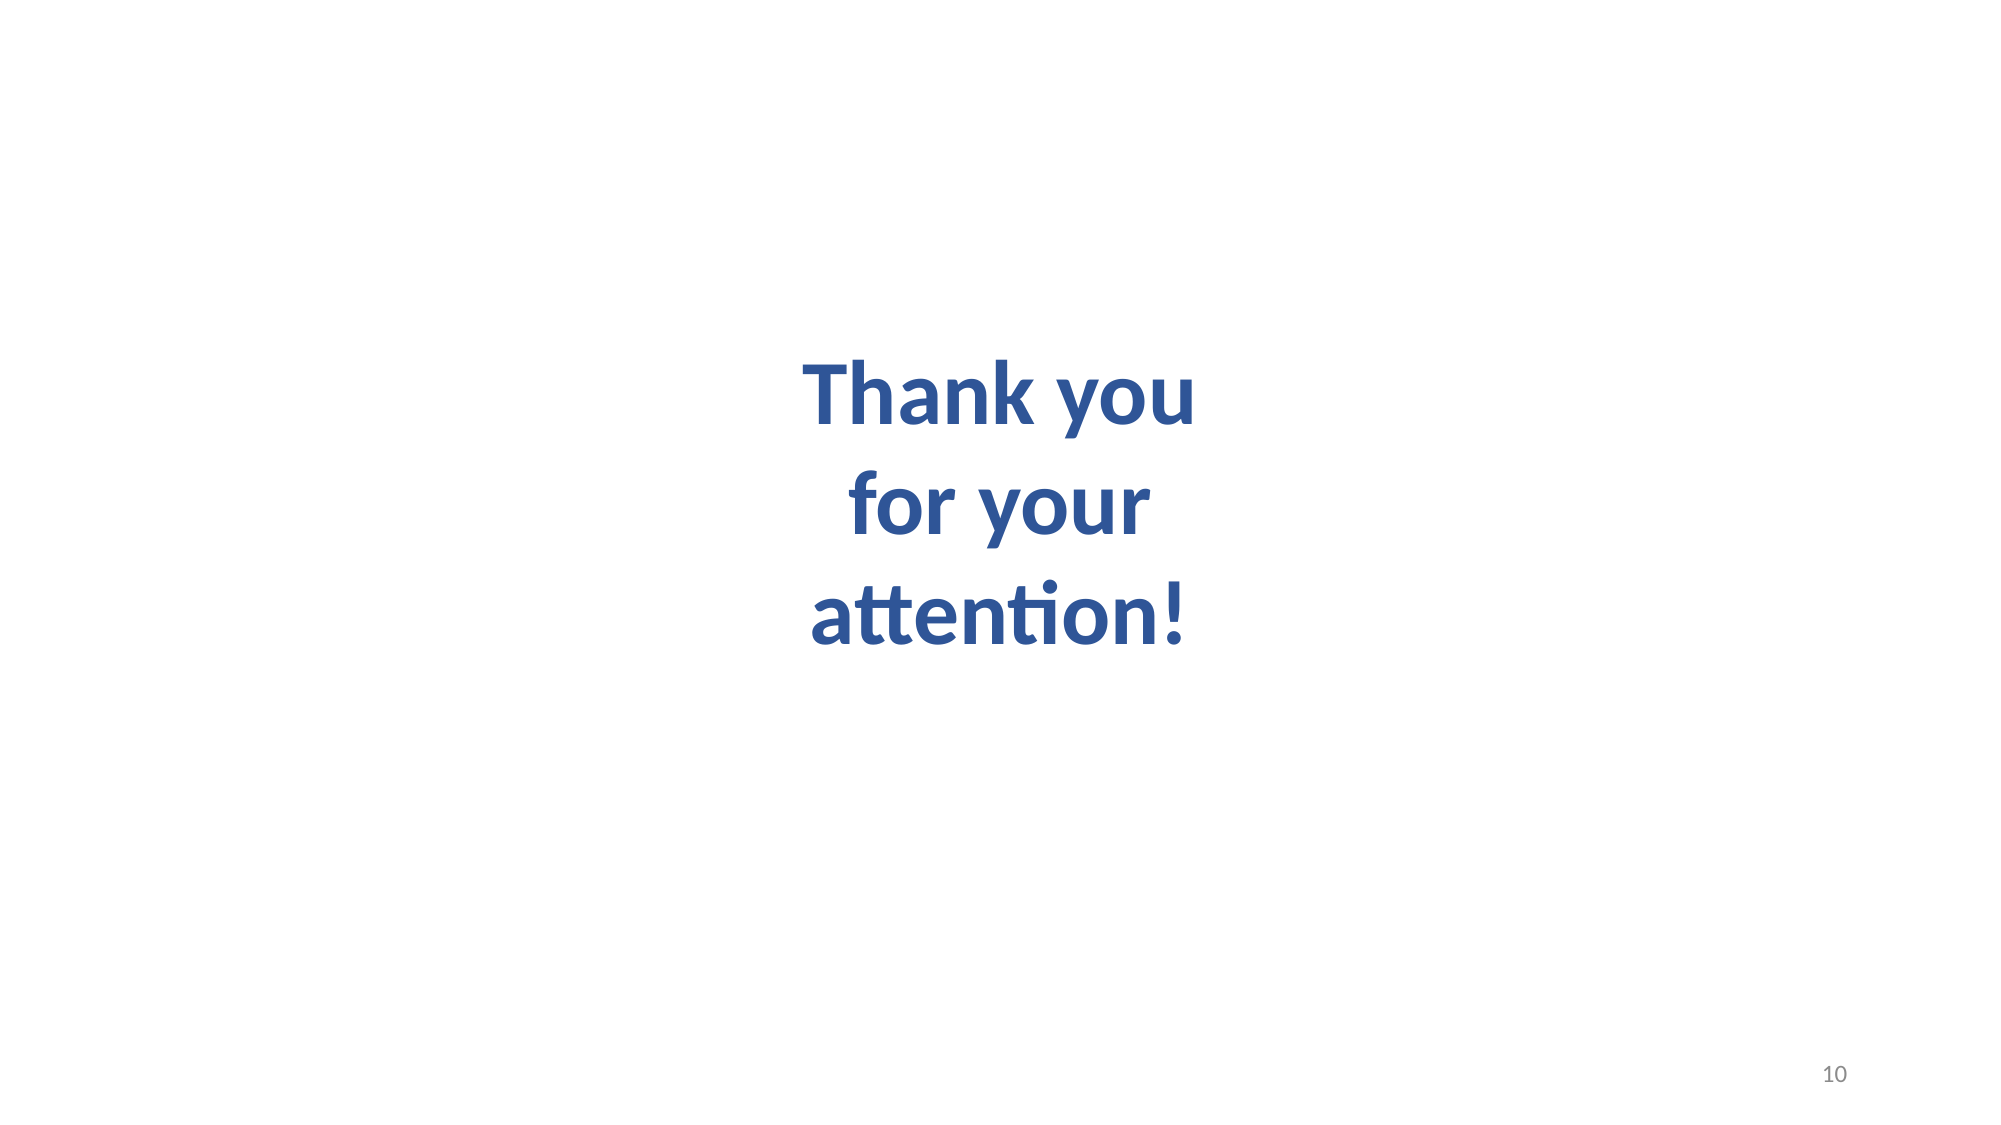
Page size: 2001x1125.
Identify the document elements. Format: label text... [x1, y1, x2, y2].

slide_number 10 [1412, 1042, 1863, 1103]
text_box Thank you for your attention! [787, 325, 1213, 671]
